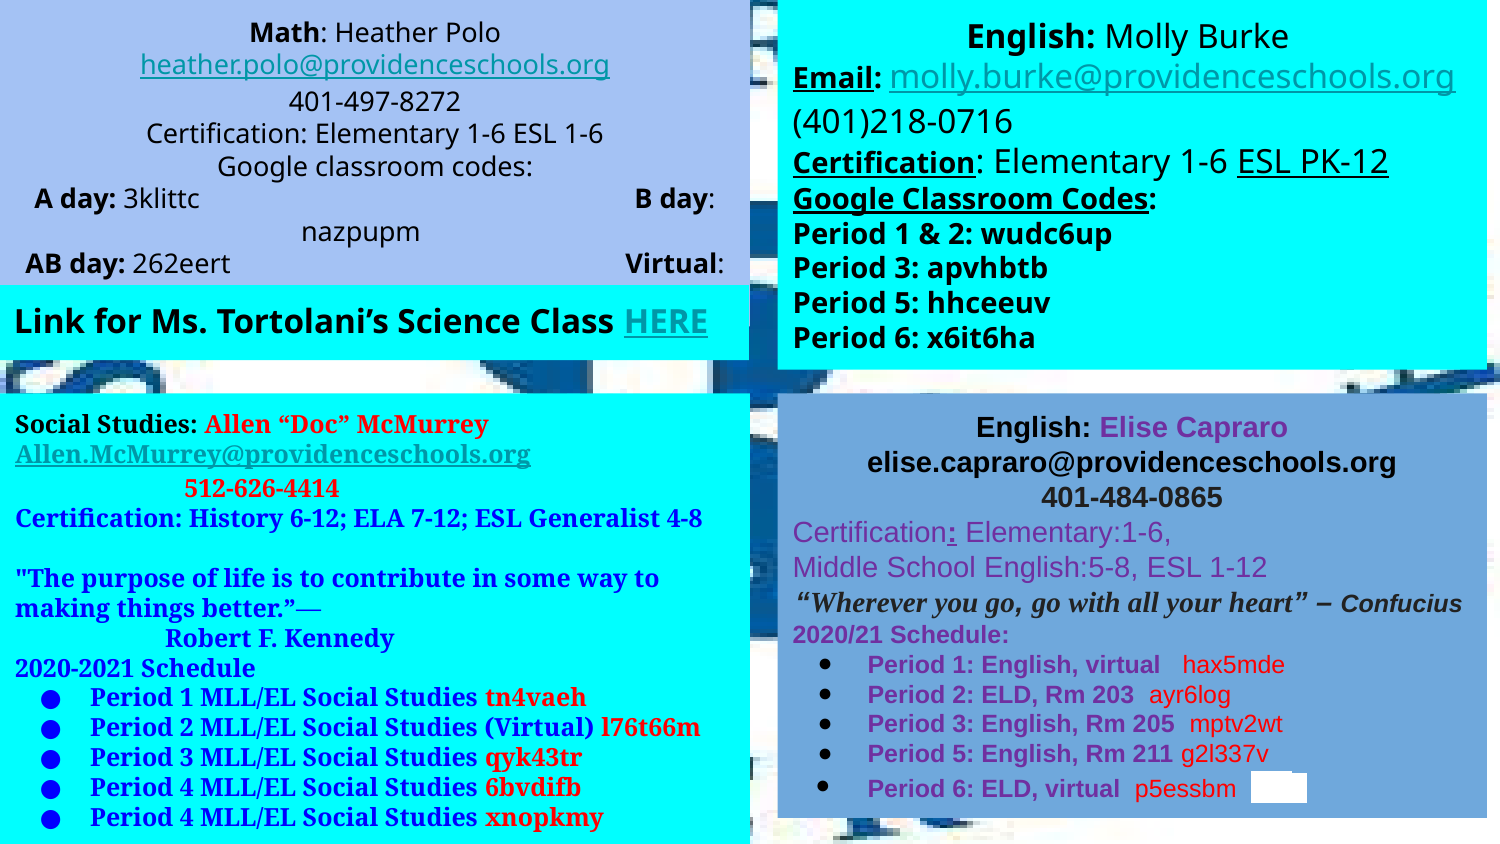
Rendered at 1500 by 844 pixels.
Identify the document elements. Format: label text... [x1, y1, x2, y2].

text_box English: Molly Burke Email: molly.burke@providenceschools.org (401)218-0716 Certification: Elementary 1-6 ESL PK-12 Google Classroom Codes: Period 1 & 2: wudc6up Period 3: apvhbtb Period 5: hhceeuv Period 6: x6it6ha [777, 0, 1487, 370]
text_box English: Elise Capraro elise.capraro@providenceschools.org 401-484-0865 Certification: Elementary:1-6, Middle School English:5-8, ESL 1-12 “Wherever you go, go with all your heart” – Confucius 2020/21 Schedule: Period 1: English, virtual hax5mde Period 2: ELD, Rm 203 ayr6log Period 3: English, Rm 205 mptv2wt Period 5: English, Rm 211 g2l337v Period 6: ELD, virtual p5essbm [777, 393, 1487, 818]
text_box Link for Ms. Tortolani’s Science Class HERE [0, 285, 749, 361]
text_box Math: Heather Polo heather.polo@providenceschools.org 401-497-8272 Certification: Elementary 1-6 ESL 1-6 Google classroom codes: A day: 3klittc B day: nazpupm AB day: 262eert Virtual: fbwng42 [0, 0, 750, 327]
text_box Social Studies: Allen “Doc” McMurrey Allen.McMurrey@providenceschools.org 512-626-4414 Certification: History 6-12; ELA 7-12; ESL Generalist 4-8 "The purpose of life is to contribute in some way to making things better.”― Robert F. Kennedy 2020-2021 Schedule Period 1 MLL/EL Social Studies tn4vaeh Period 2 MLL/EL Social Studies (Virtual) l76t66m Period 3 MLL/EL Social Studies qyk43tr Period 4 MLL/EL Social Studies 6bvdifb Period 4 MLL/EL Social Studies xnopkmy [0, 393, 750, 844]
picture [0, 0, 1500, 844]
